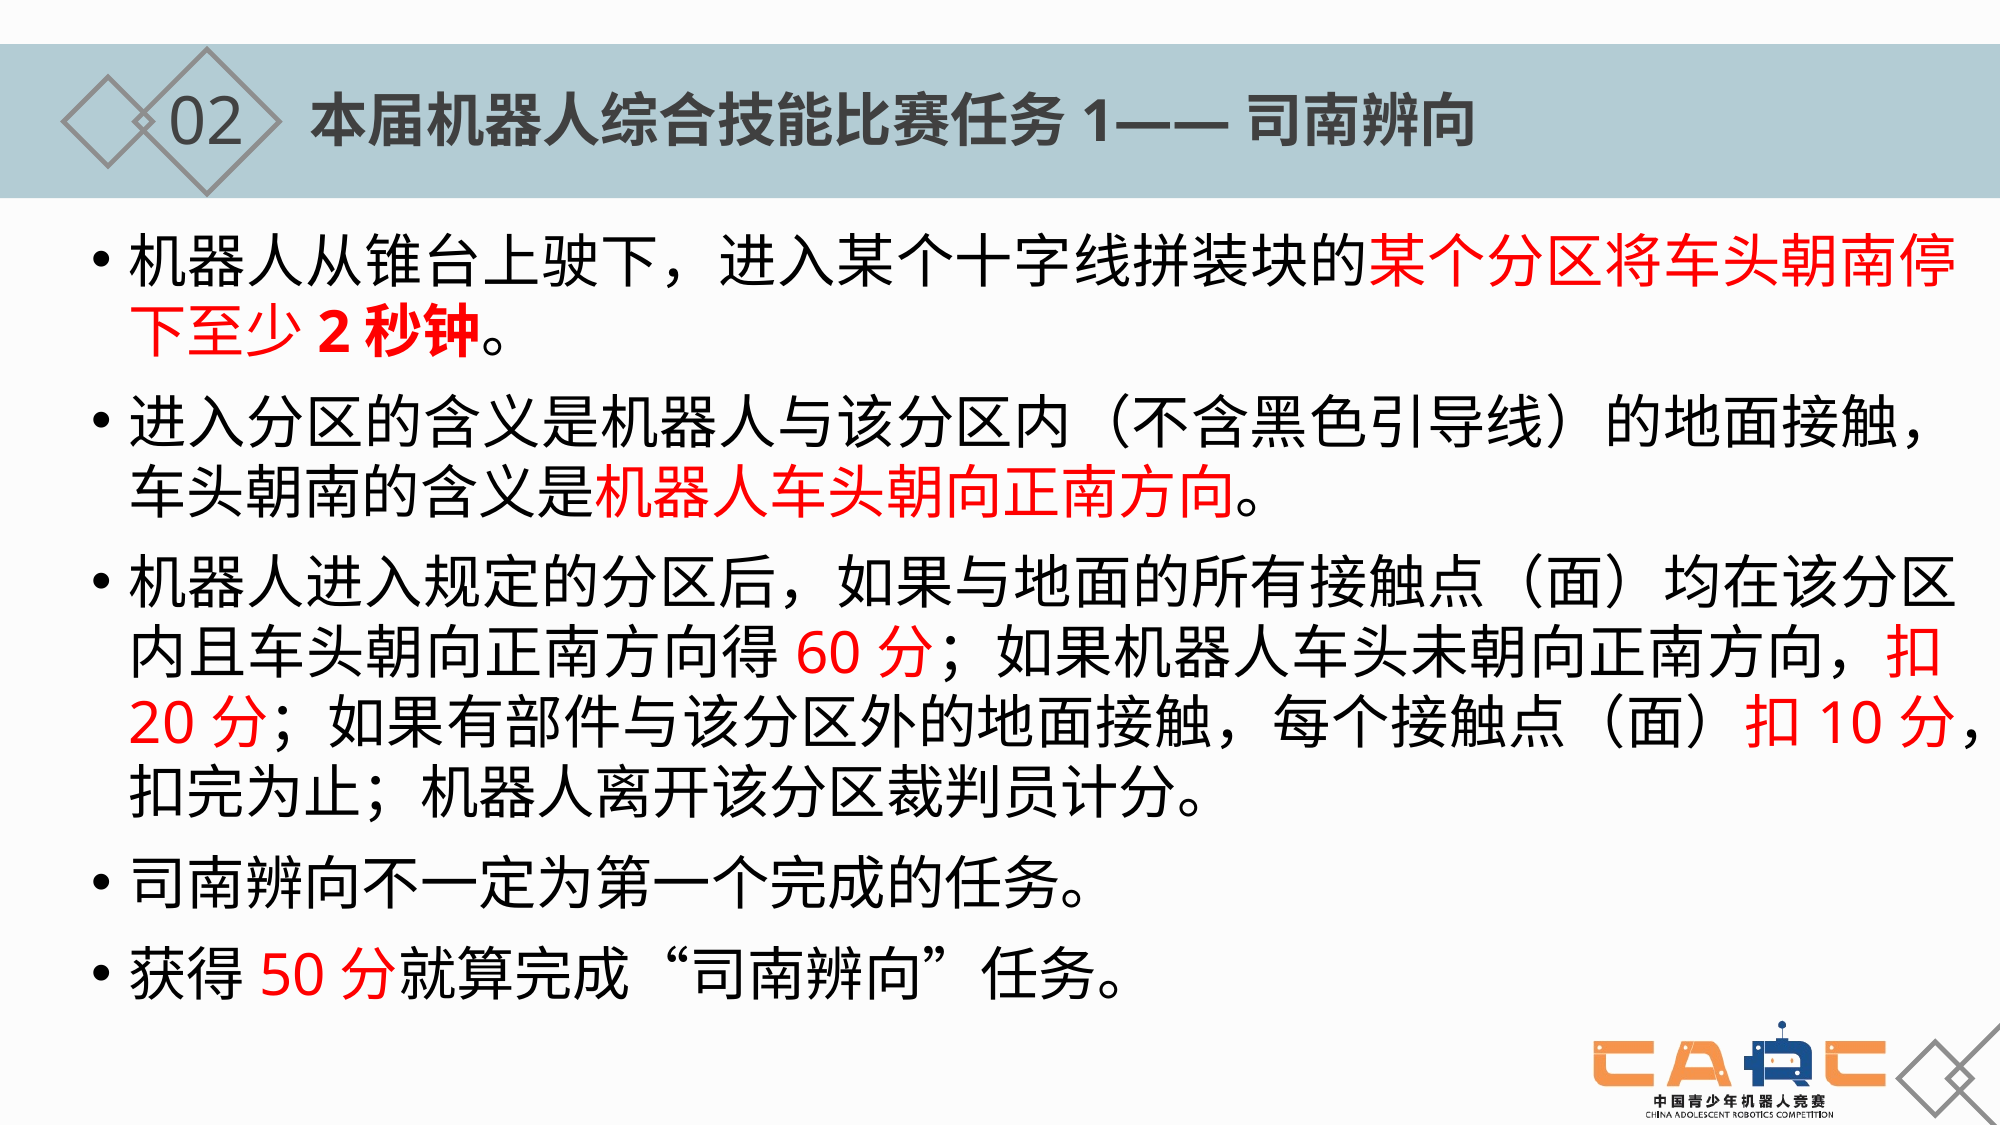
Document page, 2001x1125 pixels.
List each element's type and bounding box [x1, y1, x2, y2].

text_box [63, 49, 2000, 1125]
text_box [0, 43, 2000, 199]
